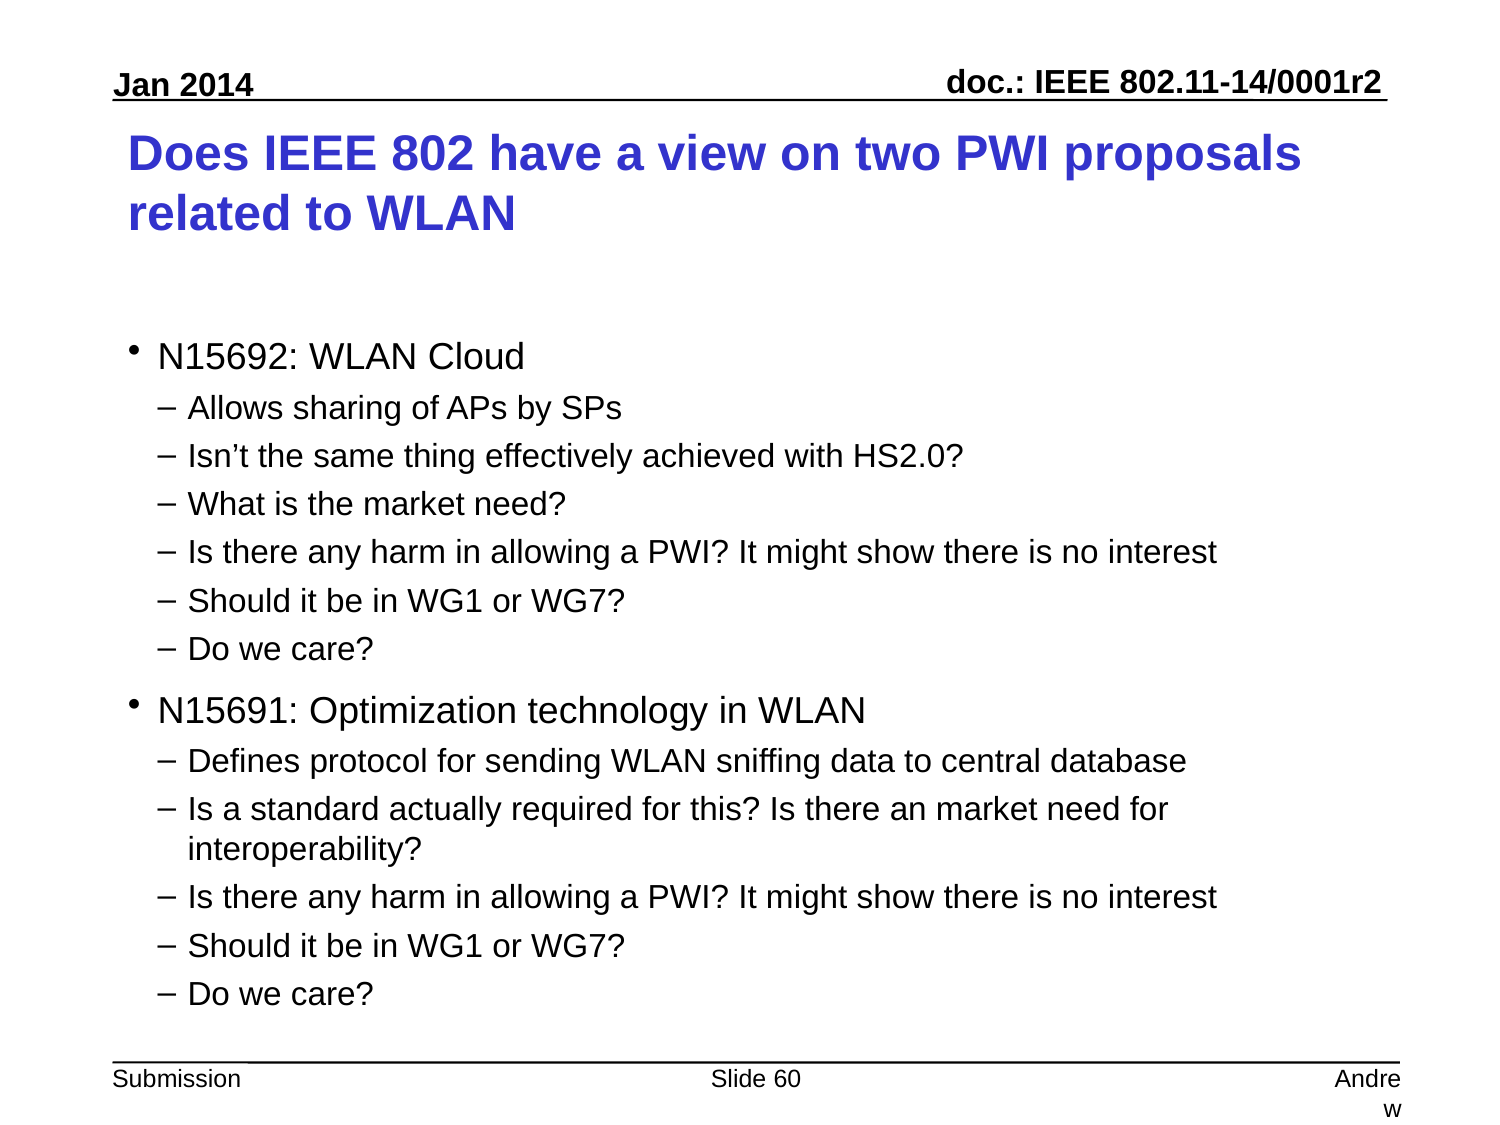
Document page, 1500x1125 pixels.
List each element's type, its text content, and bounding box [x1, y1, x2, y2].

title Does IEEE 802 have a view on two PWI proposals related to WLAN [112, 112, 1388, 288]
slide_number Slide 60 [709, 1061, 803, 1093]
footer Andrew Myles, Cisco [1320, 1061, 1402, 1093]
list N15692: WLAN Cloud Allows sharing of APs by SPs Isn’t the same thing effectively achieved with HS2.0? What is the market need? Is there any harm in allowing a PWI? It might show there is no interest Should it be in WG1 or WG7? Do we care? N15691: Optimization technology in WLAN Defines protocol for sending WLAN sniffing data to central database Is a standard actually required for this? Is there an market need for interoperability? Is there any harm in allowing a PWI? It might show there is no interest Should it be in WG1 or WG7? Do we care? [112, 324, 1388, 1000]
